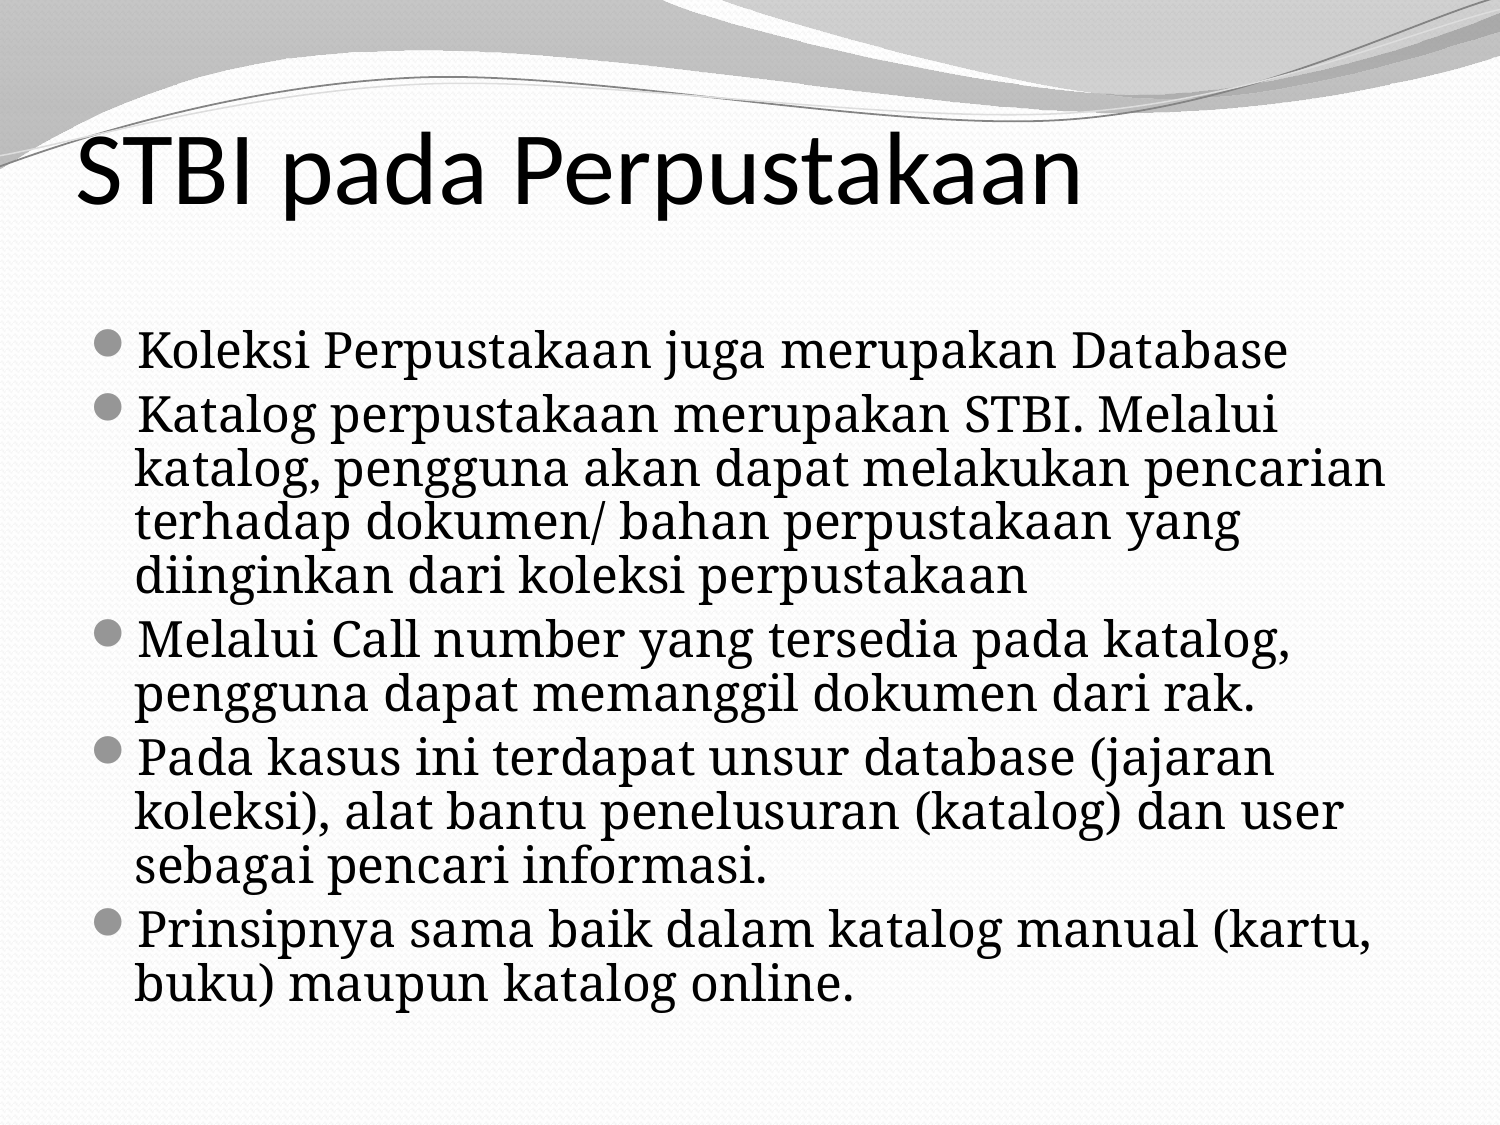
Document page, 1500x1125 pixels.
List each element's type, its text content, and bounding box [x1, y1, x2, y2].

title STBI pada Perpustakaan [74, 74, 1426, 226]
list Koleksi Perpustakaan juga merupakan Database Katalog perpustakaan merupakan STBI. Melalui katalog, pengguna akan dapat melakukan pencarian terhadap dokumen/ bahan perpustakaan yang diinginkan dari koleksi perpustakaan Melalui Call number yang tersedia pada katalog, pengguna dapat memanggil dokumen dari rak. Pada kasus ini terdapat unsur database (jajaran koleksi), alat bantu penelusuran (katalog) dan user sebagai pencari informasi. Prinsipnya sama baik dalam katalog manual (kartu, buku) maupun katalog online. [74, 317, 1426, 1038]
